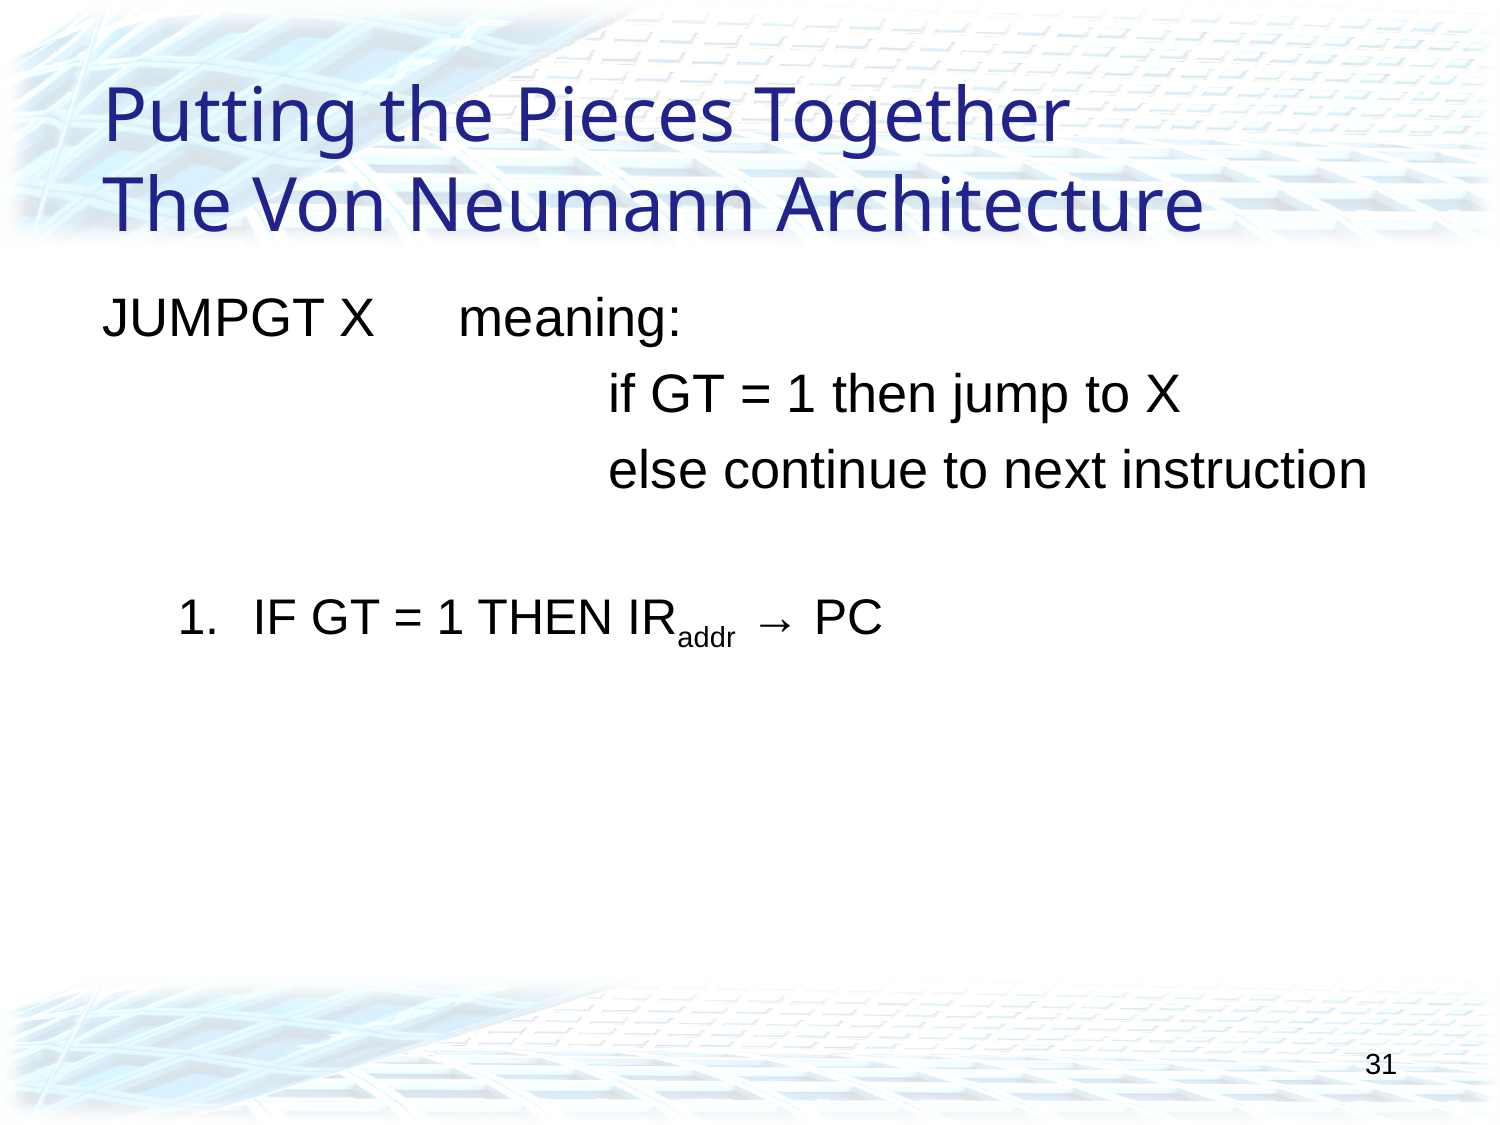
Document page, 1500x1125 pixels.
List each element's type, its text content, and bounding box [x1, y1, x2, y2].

title Putting the Pieces Together The Von Neumann Architecture [87, 62, 1413, 250]
slide_number 31 [1074, 1037, 1413, 1101]
list JUMPGT X meaning: if GT = 1 then jump to X else continue to next instruction IF GT = 1 THEN IRaddr → PC [87, 275, 1413, 1025]
